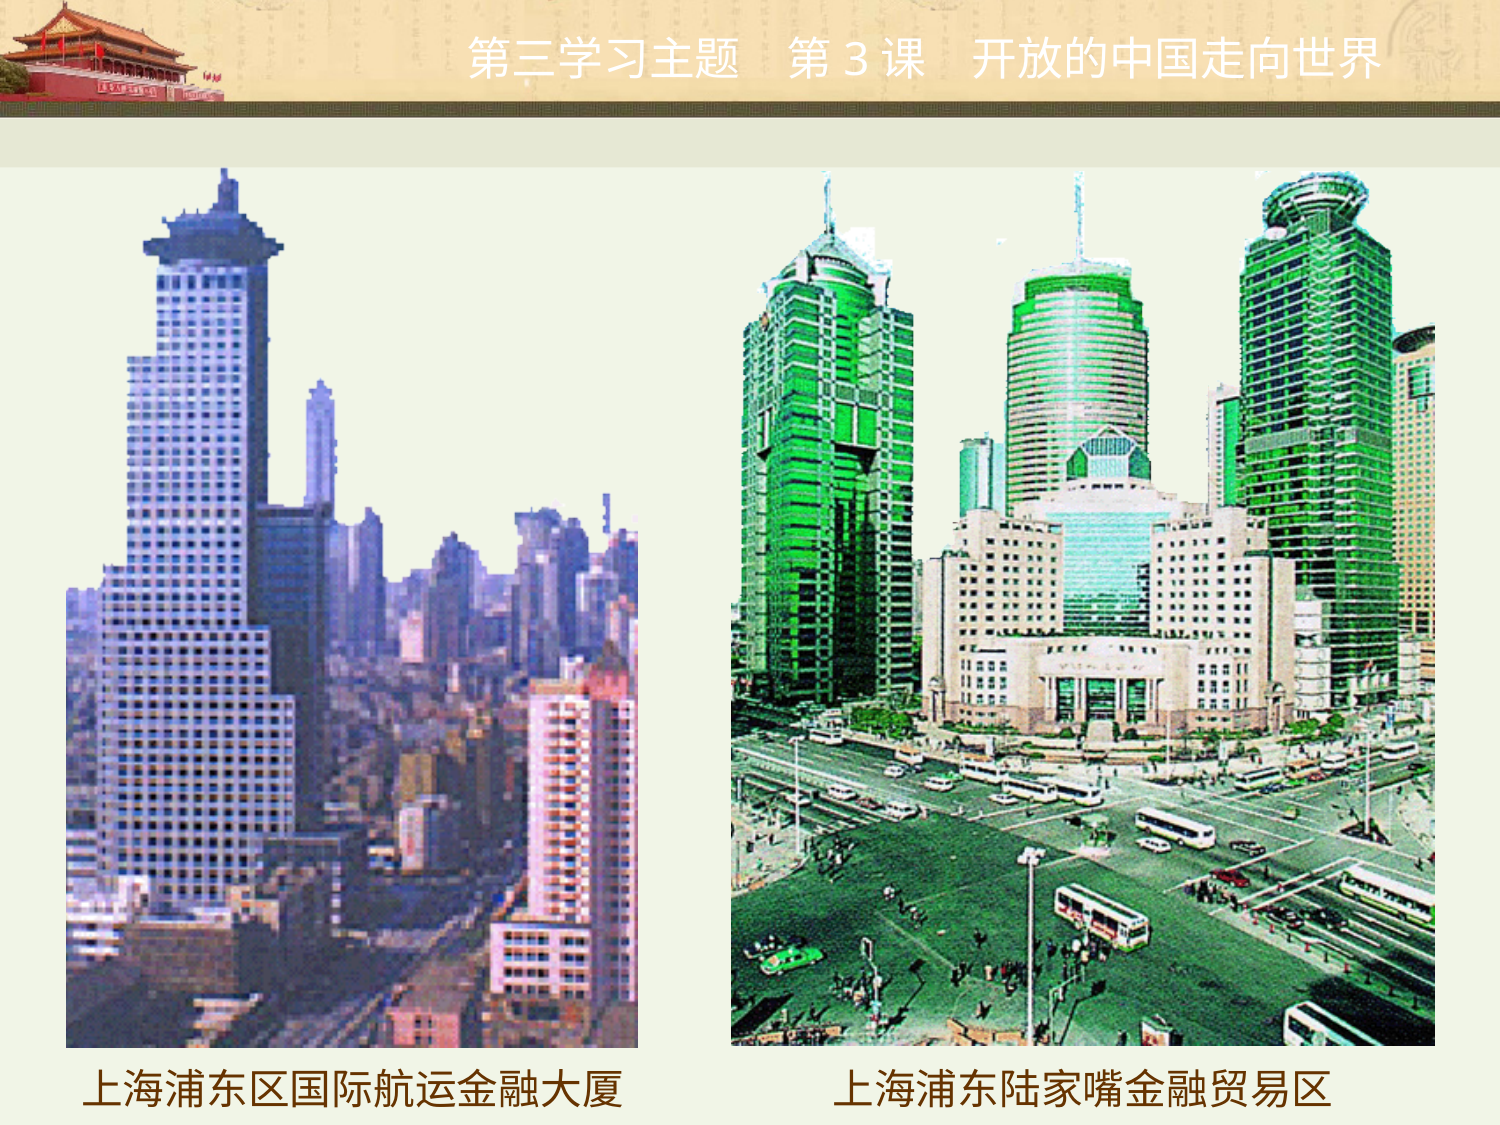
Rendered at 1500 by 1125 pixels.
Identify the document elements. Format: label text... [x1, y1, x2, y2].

text_box 上海浦东区国际航运金融大厦 [80, 1062, 624, 1113]
picture [0, 0, 1500, 119]
text_box 上海浦东陆家嘴金融贸易区 [832, 1062, 1334, 1113]
picture [0, 163, 1500, 1125]
